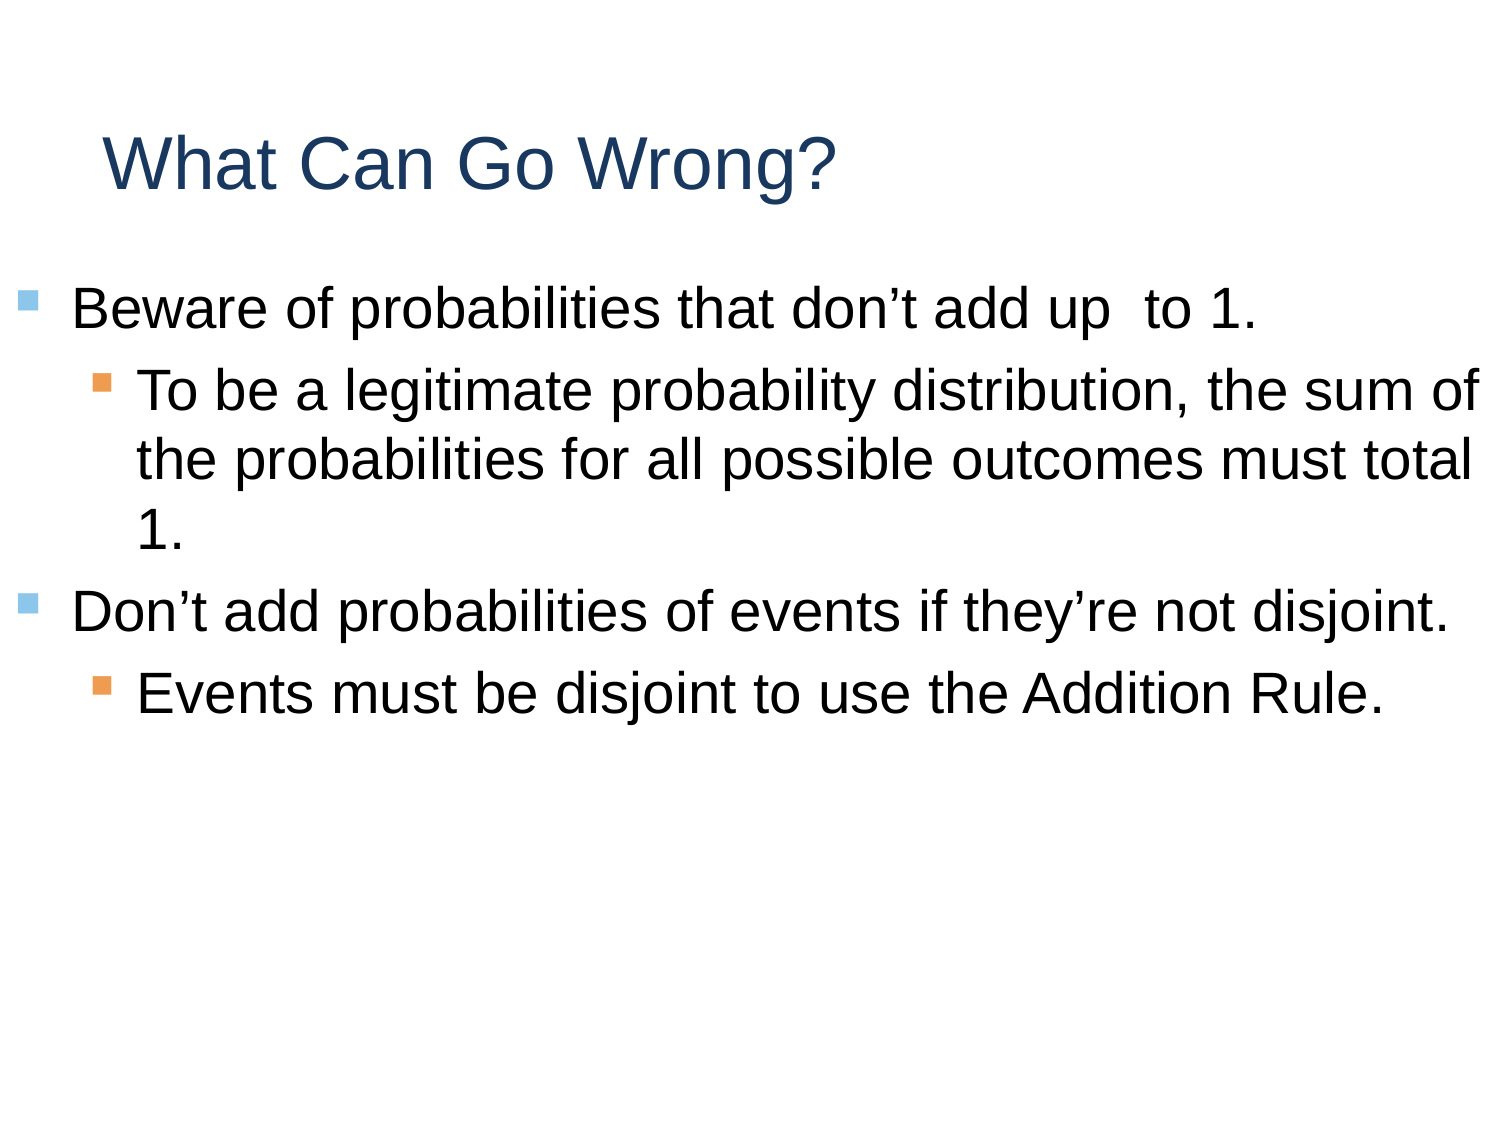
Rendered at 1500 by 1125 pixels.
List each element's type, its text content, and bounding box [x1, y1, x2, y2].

title What Can Go Wrong? [87, 49, 1450, 213]
list Beware of probabilities that don’t add up to 1. To be a legitimate probability distribution, the sum of the probabilities for all possible outcomes must total 1. Don’t add probabilities of events if they’re not disjoint. Events must be disjoint to use the Addition Rule. [0, 262, 1500, 1013]
